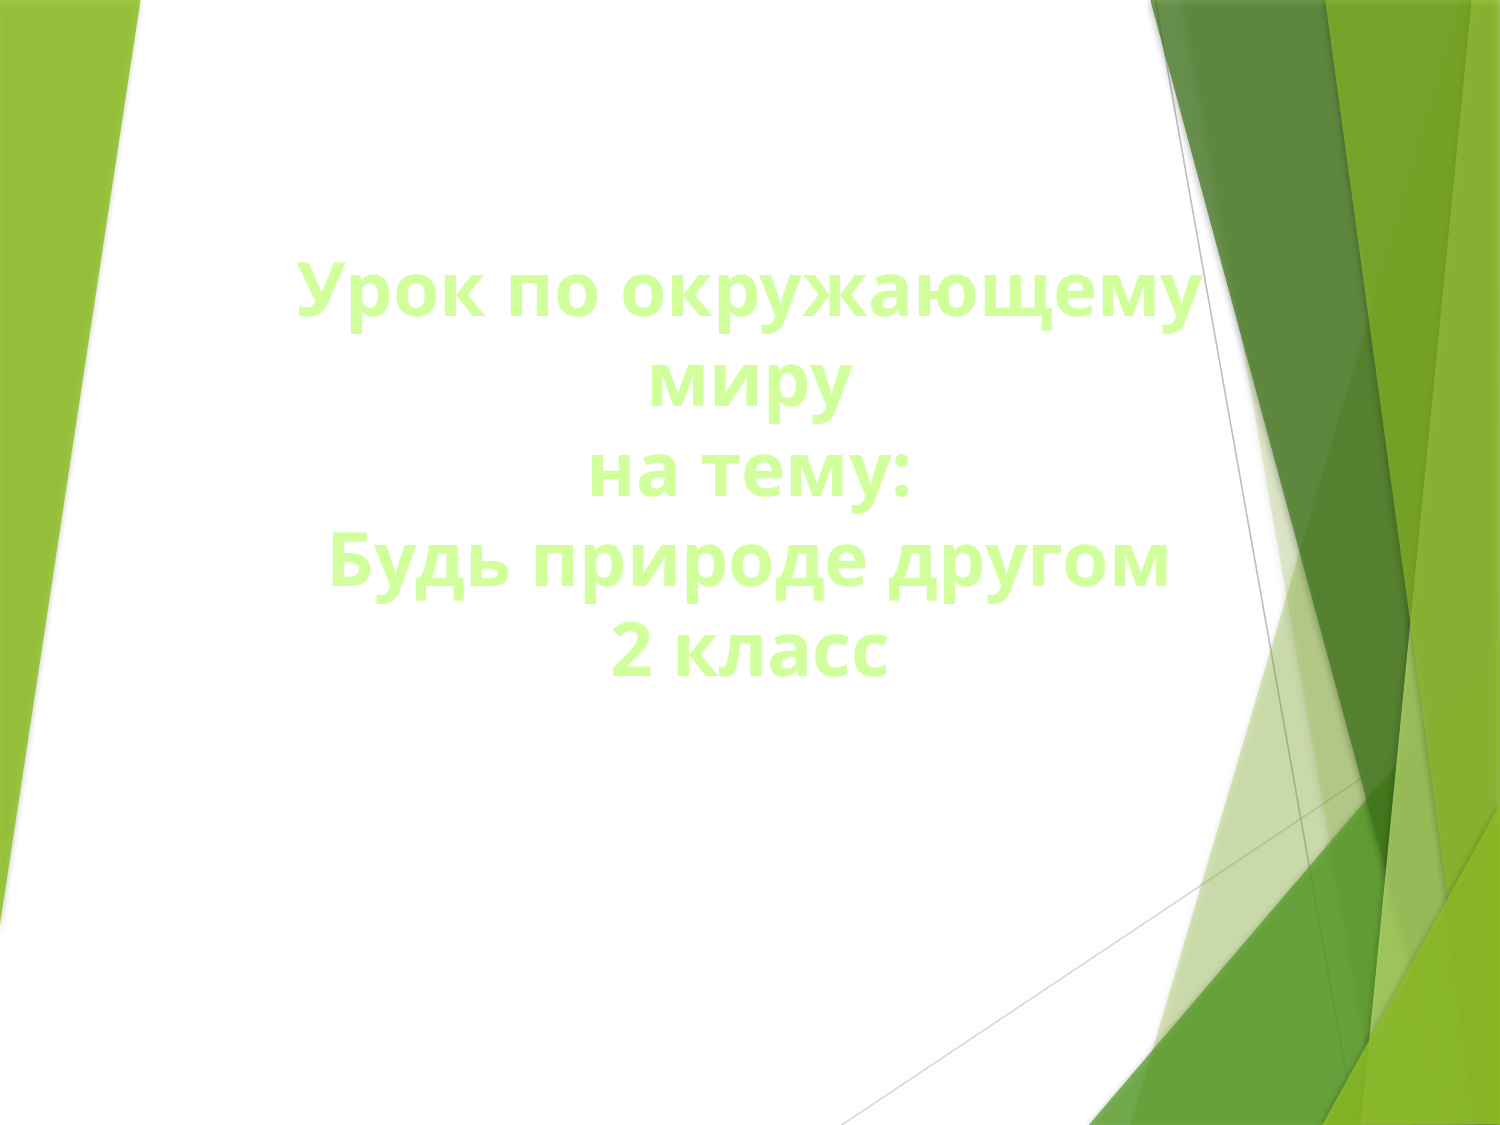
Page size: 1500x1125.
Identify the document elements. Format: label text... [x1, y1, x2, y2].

text_box Урок по окружающему миру на тему: Будь природе другом 2 класс [212, 234, 1288, 700]
